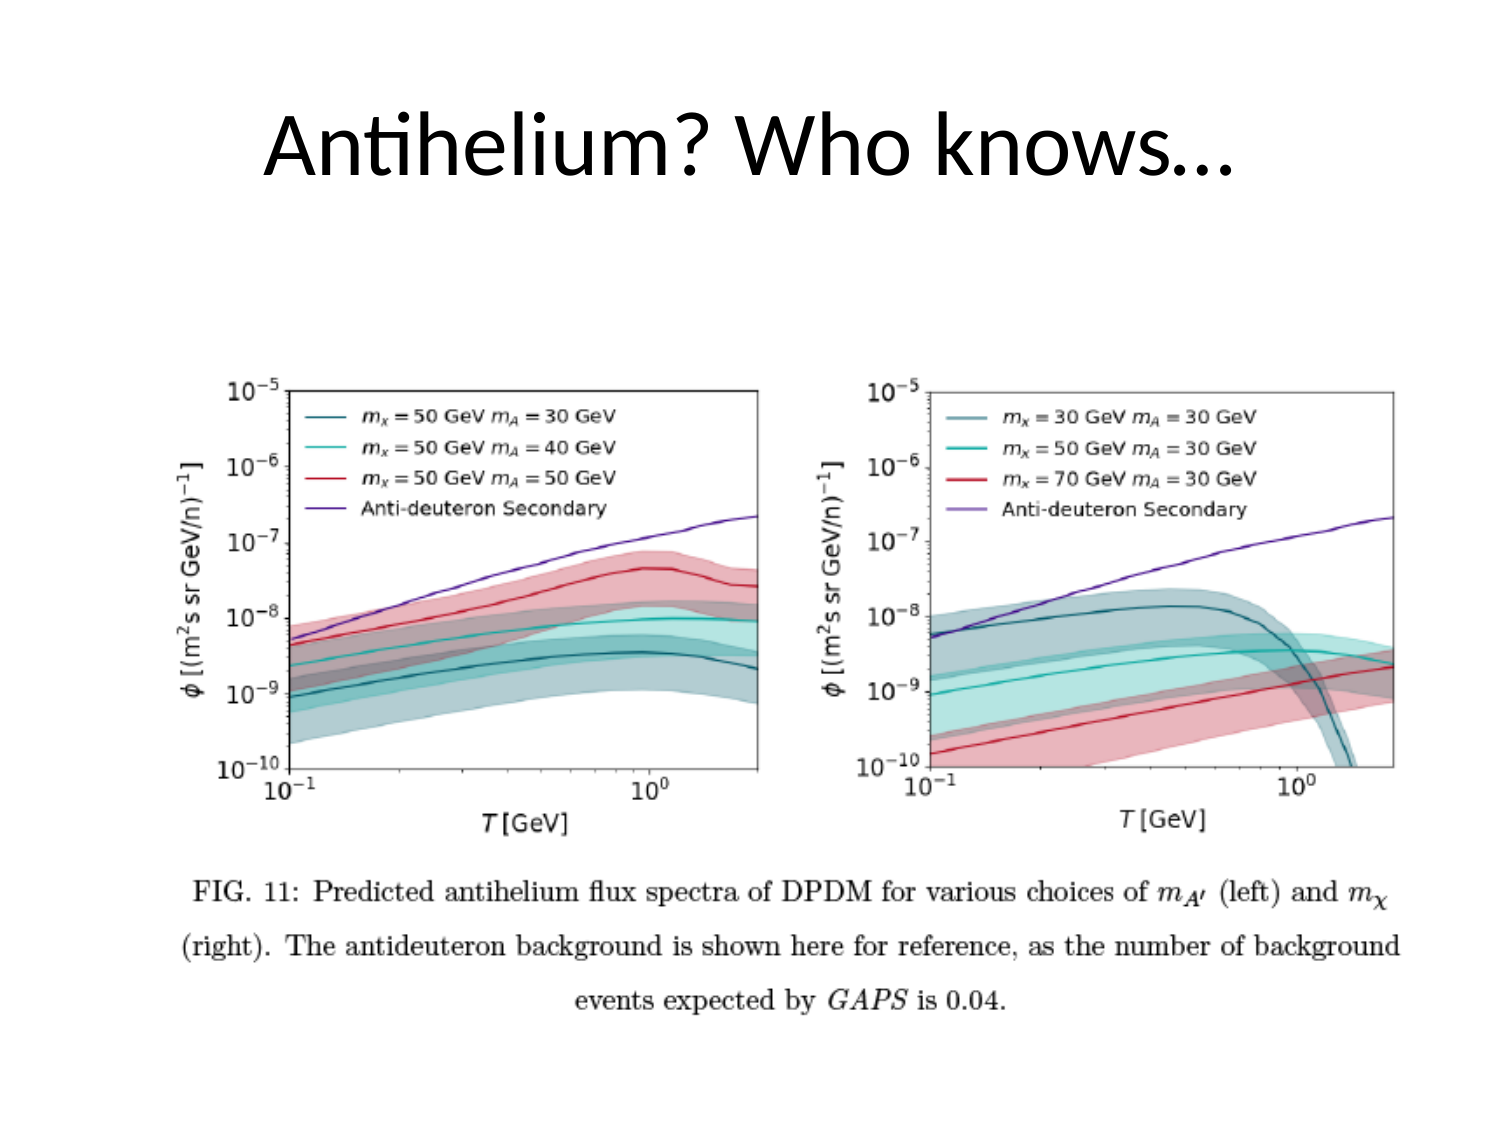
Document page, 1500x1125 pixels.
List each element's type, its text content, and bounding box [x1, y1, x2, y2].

picture [130, 324, 1455, 1038]
title Antihelium? Who knows… [75, 45, 1425, 233]
